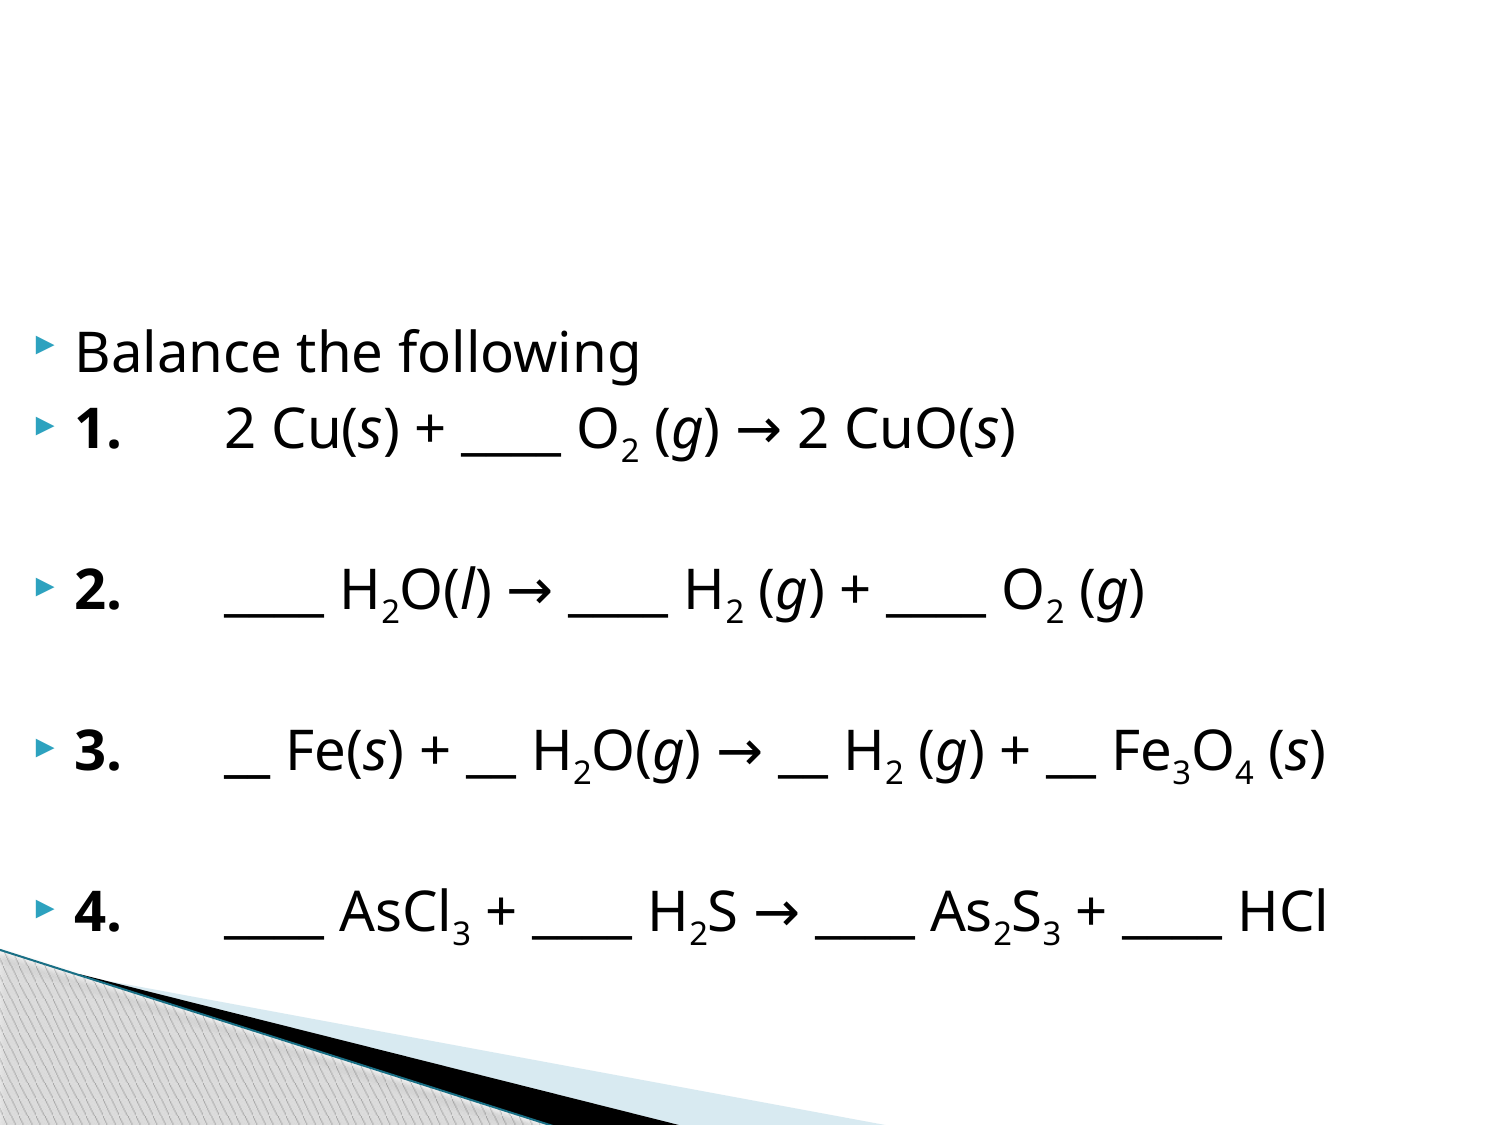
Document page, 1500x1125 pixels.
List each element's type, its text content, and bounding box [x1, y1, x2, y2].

list Balance the following 1. 2 Cu(s) + ____ O2 (g) → 2 CuO(s) 2. ____ H2O(l) → ____ H2 (g) + ____ O2 (g) 3. __ Fe(s) + __ H2O(g) → __ H2 (g) + __ Fe3O4 (s) 4. ____ AsCl3 + ____ H2S → ____ As2S3 + ____ HCl [0, 308, 1483, 1005]
